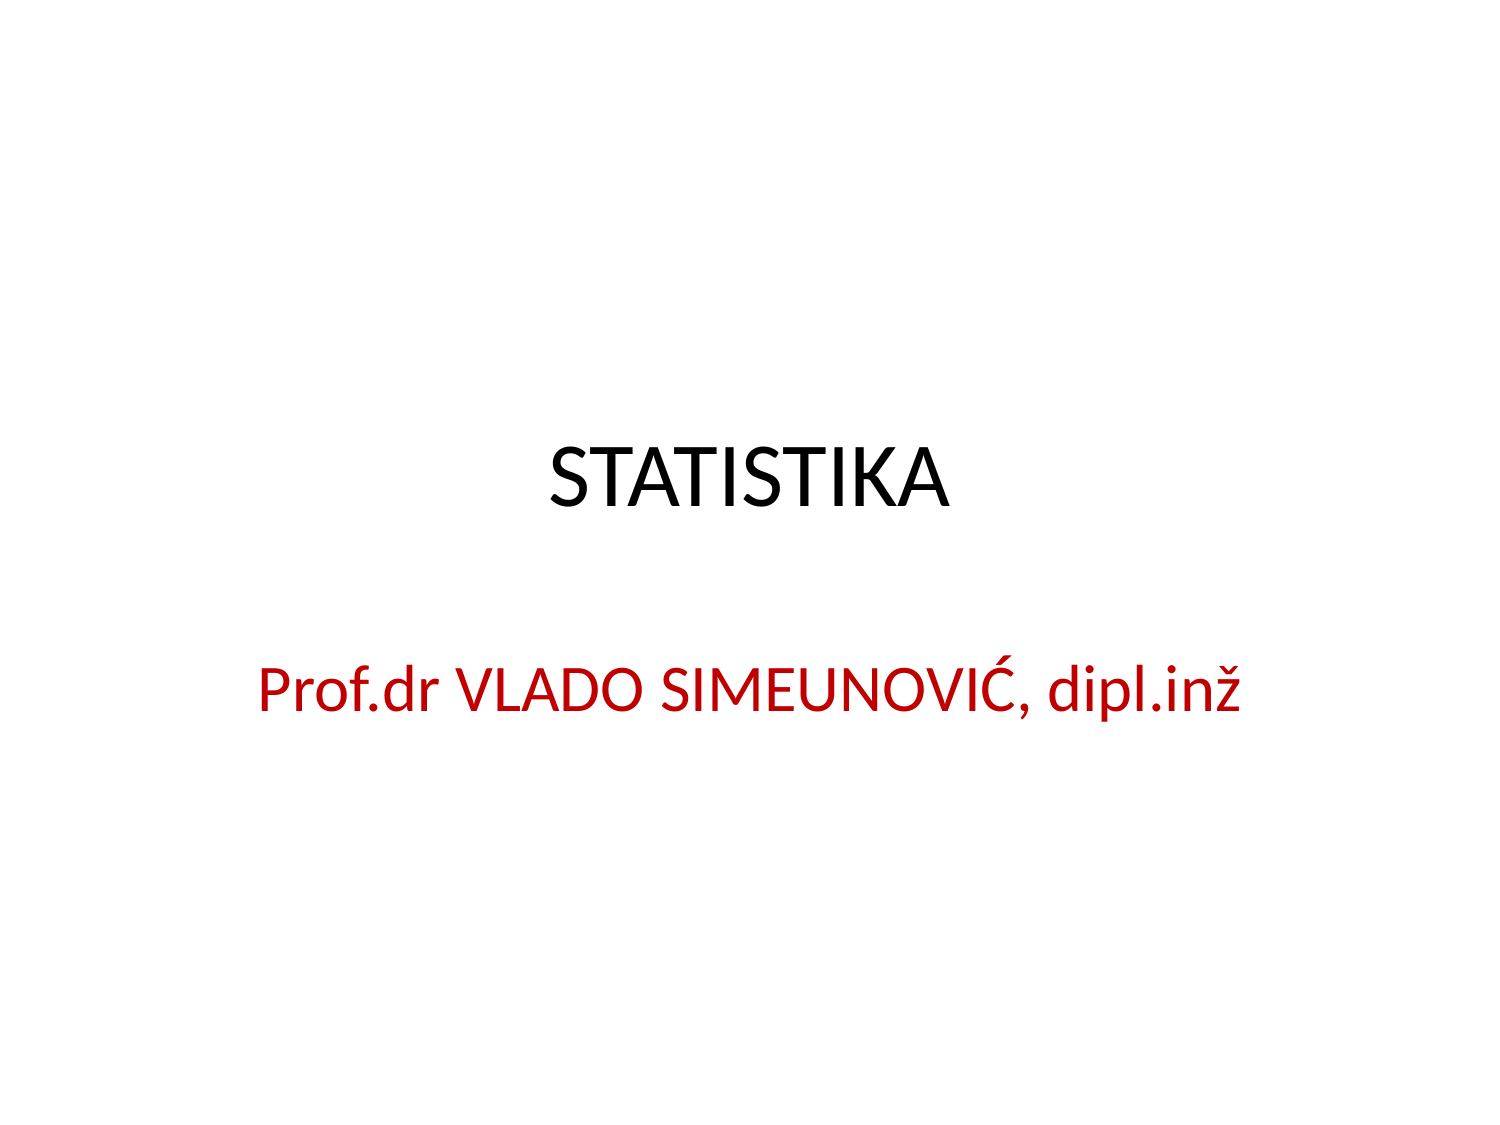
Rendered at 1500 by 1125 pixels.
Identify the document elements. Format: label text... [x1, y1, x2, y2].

subtitle Prof.dr VLADO SIMEUNOVIĆ, dipl.inž [225, 637, 1275, 925]
title STATISTIKA [112, 349, 1388, 591]
